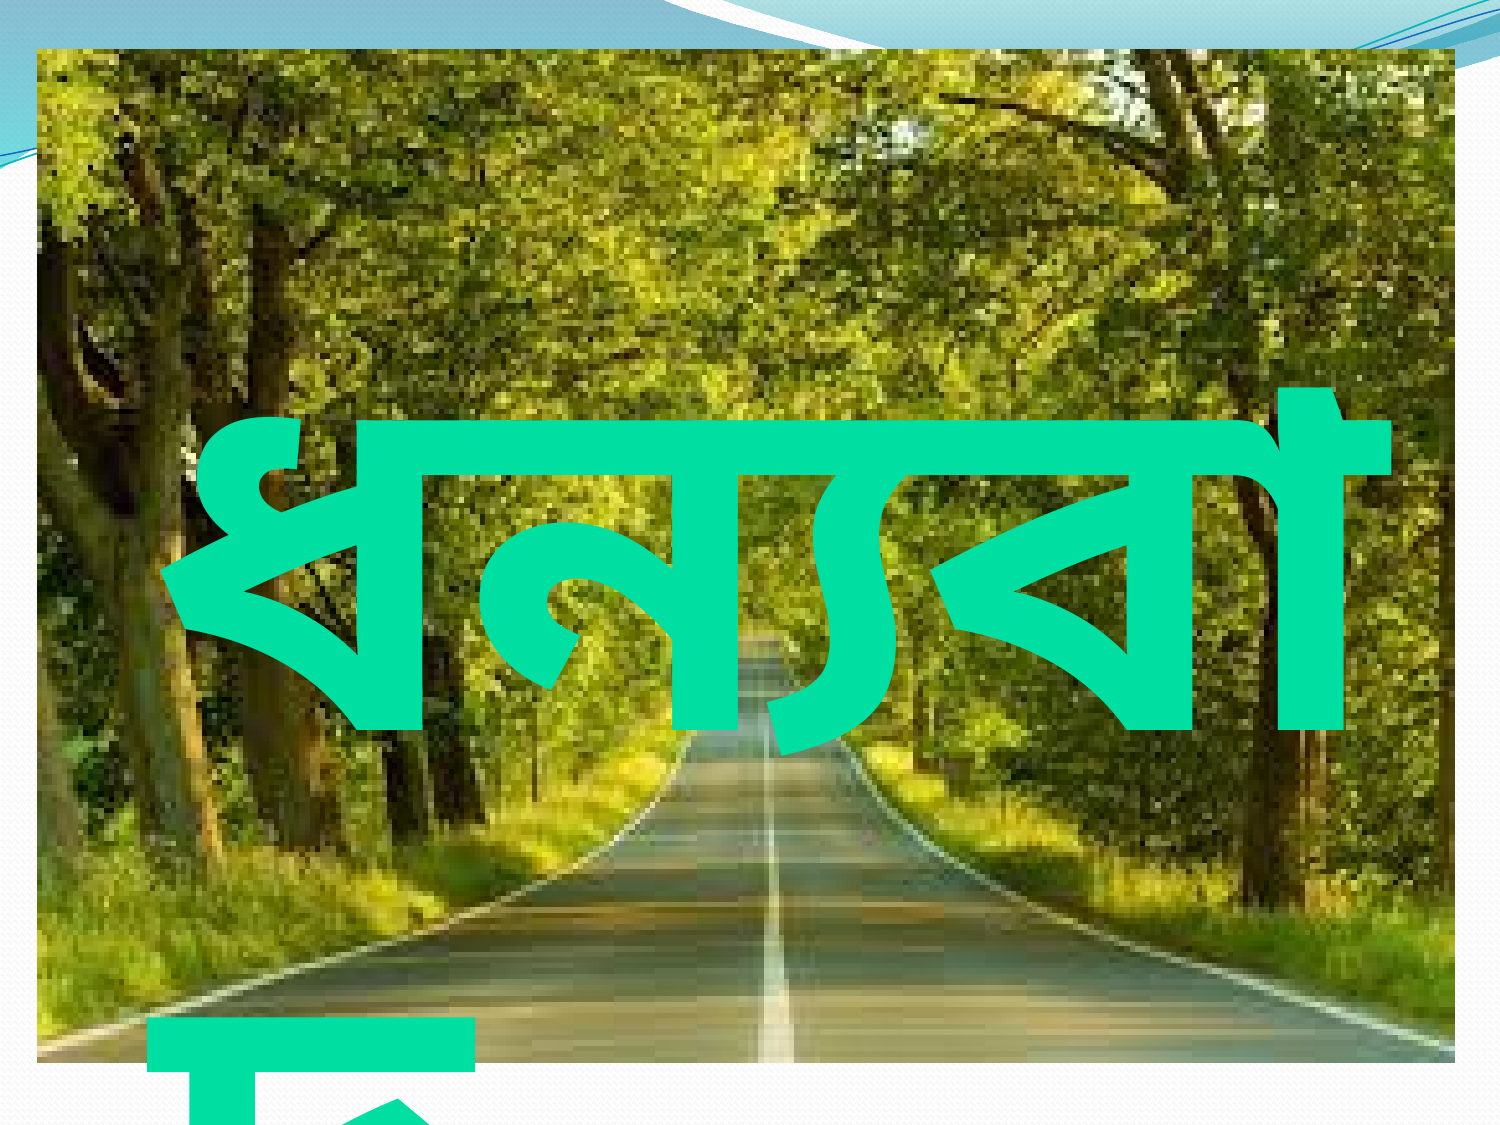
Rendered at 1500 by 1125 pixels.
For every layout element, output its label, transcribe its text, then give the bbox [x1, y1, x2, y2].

picture [37, 49, 1455, 1063]
text_box ধন্যবাদ [137, 1076, 1413, 1125]
